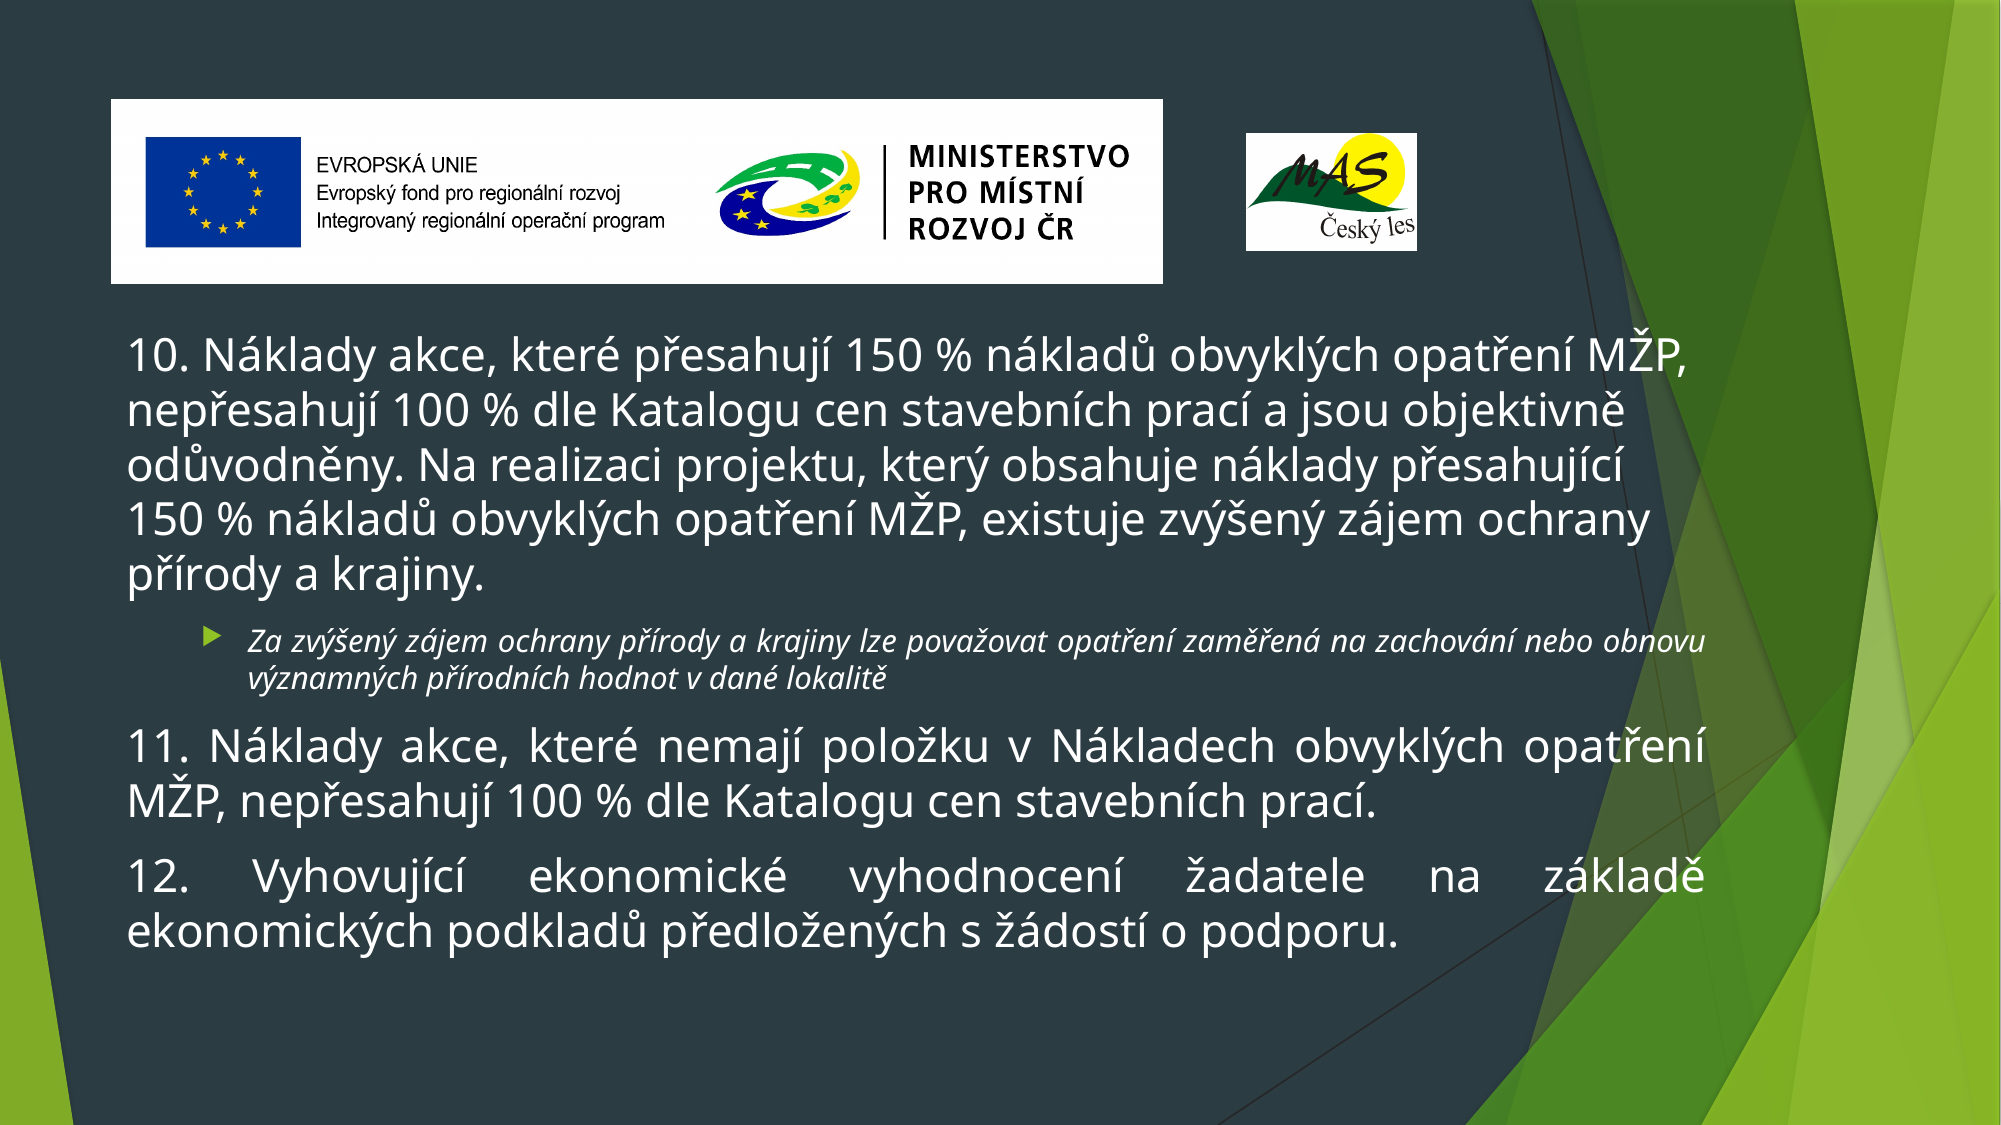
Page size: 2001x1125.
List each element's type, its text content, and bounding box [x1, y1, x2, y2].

picture [1246, 133, 1417, 252]
list 10. Náklady akce, které přesahují 150 % nákladů obvyklých opatření MŽP, nepřesahují 100 % dle Katalogu cen stavebních prací a jsou objektivně odůvodněny. Na realizaci projektu, který obsahuje náklady přesahující 150 % nákladů obvyklých opatření MŽP, existuje zvýšený zájem ochrany přírody a krajiny. Za zvýšený zájem ochrany přírody a krajiny lze považovat opatření zaměřená na zachování nebo obnovu významných přírodních hodnot v dané lokalitě 11. Náklady akce, které nemají položku v Nákladech obvyklých opatření MŽP, nepřesahují 100 % dle Katalogu cen stavebních prací. 12. Vyhovující ekonomické vyhodnocení žadatele na základě ekonomických podkladů předložených s žádostí o podporu. [111, 317, 1723, 1054]
picture [110, 99, 1164, 285]
